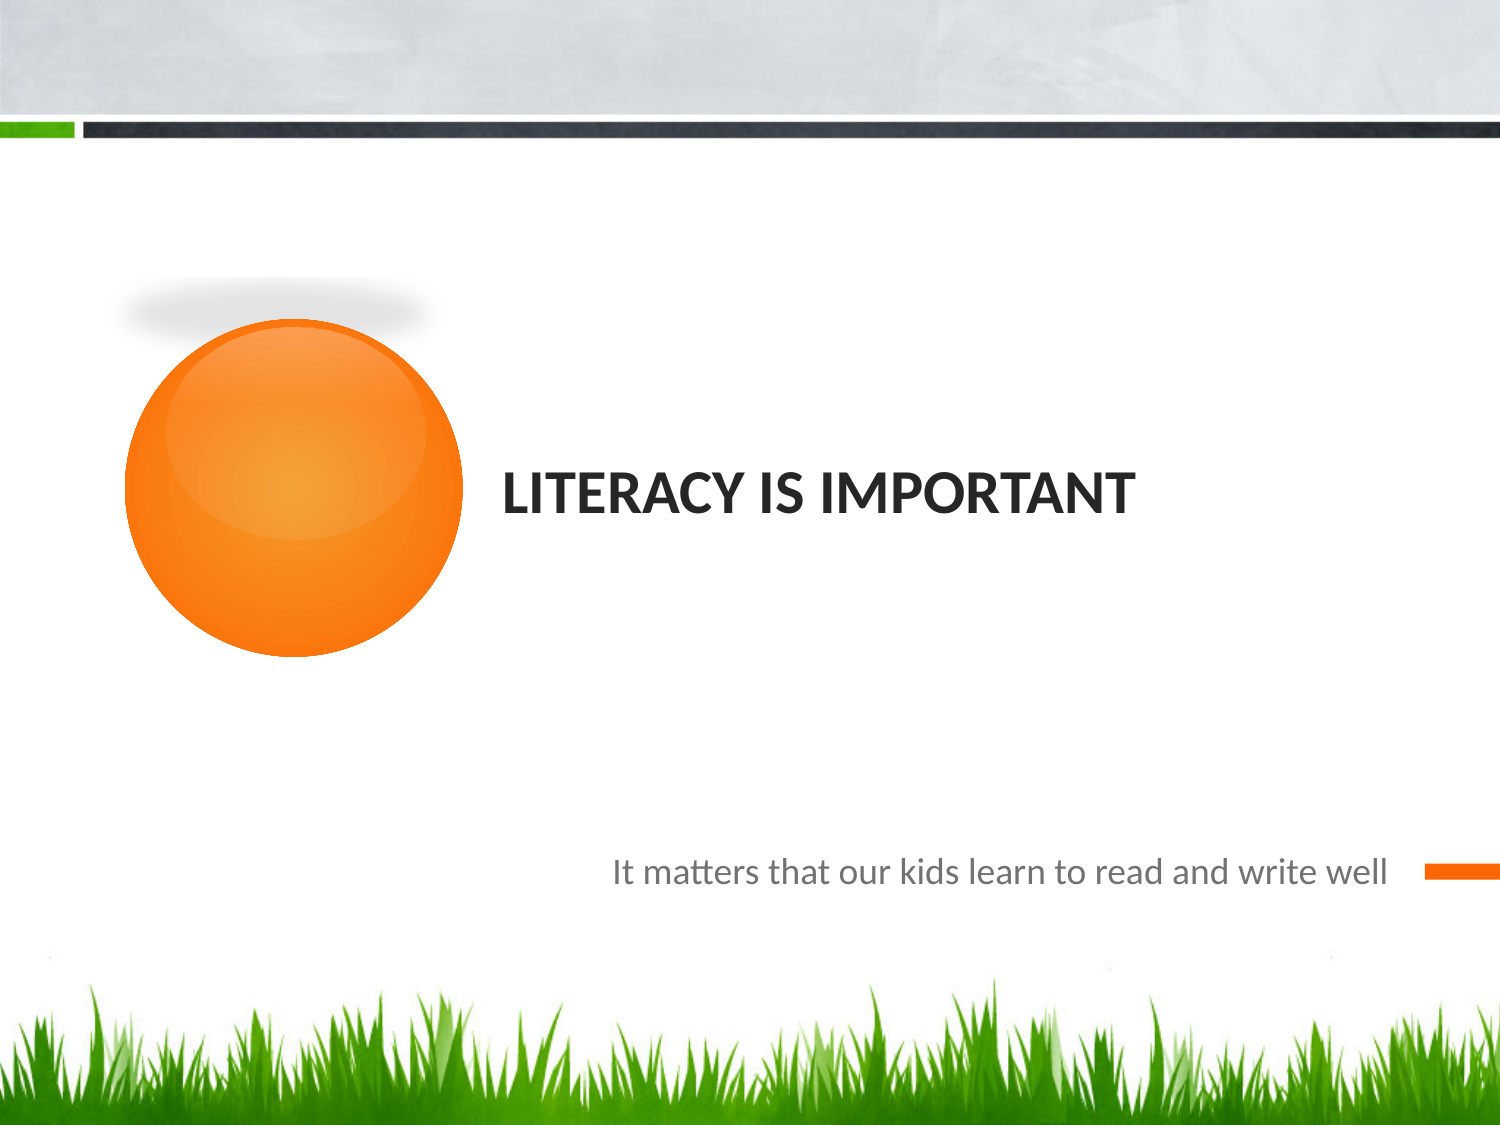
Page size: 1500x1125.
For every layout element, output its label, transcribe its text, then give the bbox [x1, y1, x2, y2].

picture [0, 0, 1500, 1125]
list It matters that our kids learn to read and write well [62, 837, 1413, 900]
title Literacy is important [487, 326, 1450, 650]
